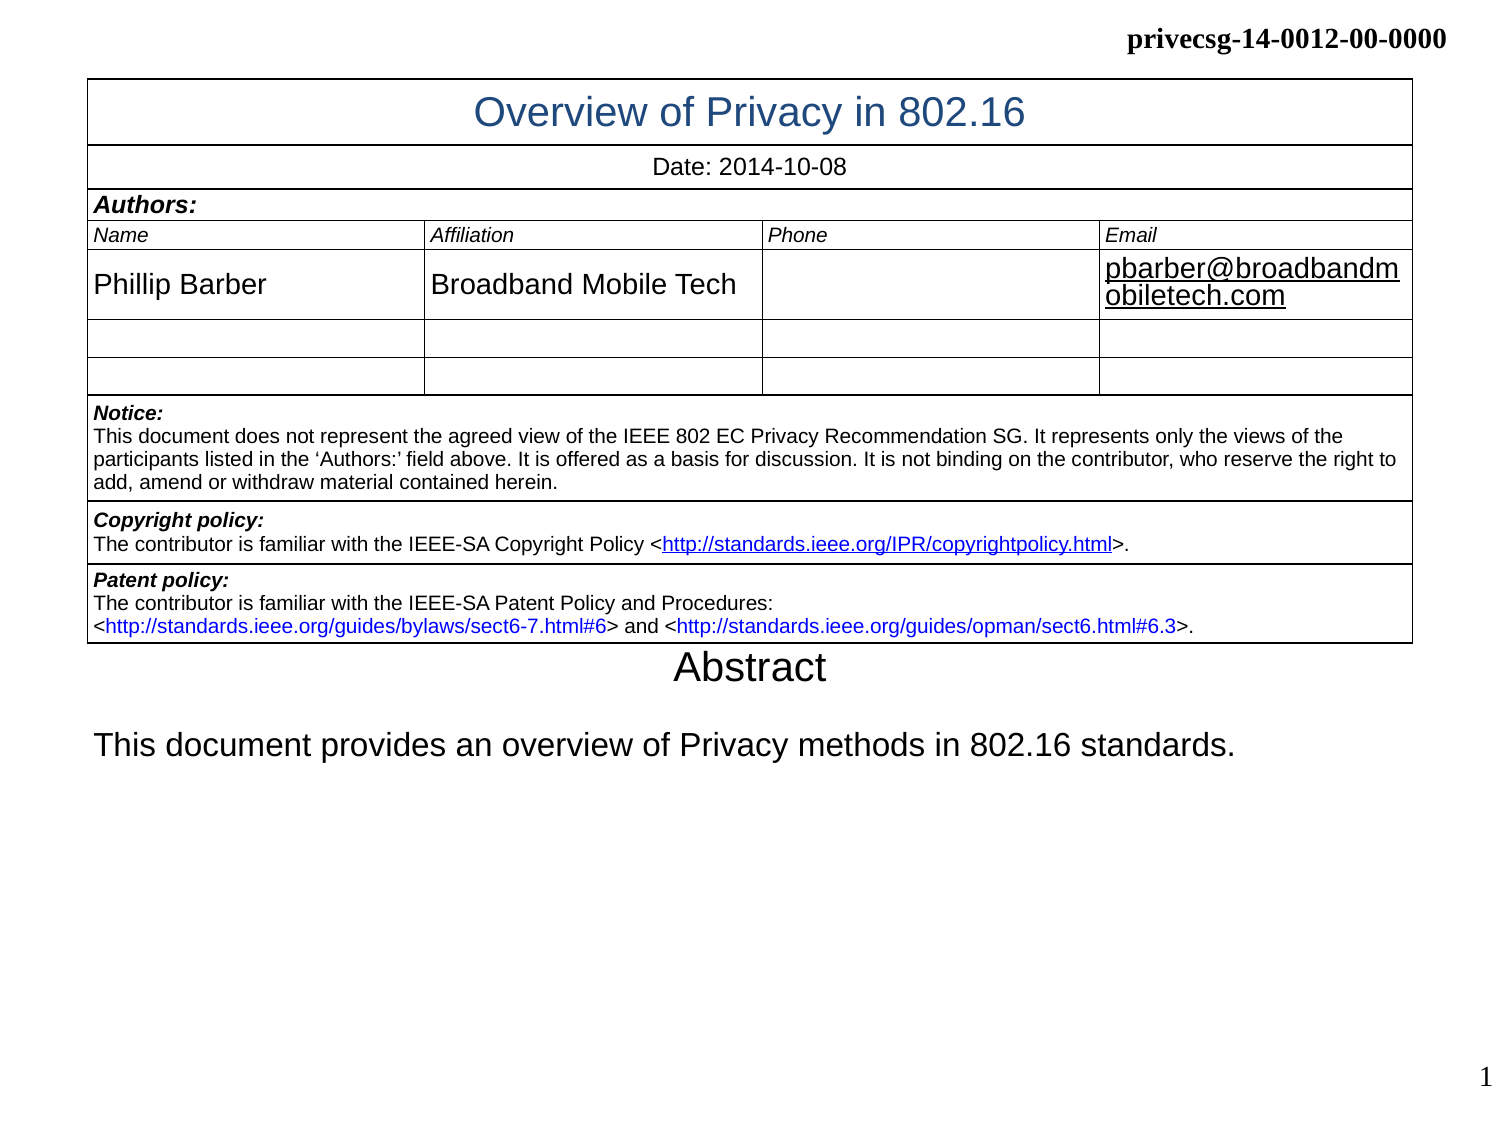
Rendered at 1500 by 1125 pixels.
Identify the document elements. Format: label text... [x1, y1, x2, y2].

table_cell [1100, 320, 1412, 357]
table_cell [763, 358, 1099, 394]
table_cell Email [1100, 221, 1412, 249]
table_cell [763, 320, 1099, 357]
table_cell [88, 320, 424, 357]
table_cell Copyright policy: The contributor is familiar with the IEEE-SA Copyright Policy <http://standards.ieee.org/IPR/copyrightpolicy.html>. [88, 502, 1412, 563]
table_header Overview of Privacy in 802.16 [88, 80, 1412, 144]
table_cell Affiliation [425, 221, 762, 249]
table_cell Phone [763, 221, 1099, 249]
table_cell [88, 358, 424, 394]
table_cell pbarber@broadbandmobiletech.com [1100, 250, 1412, 319]
table_cell [763, 250, 1099, 319]
table_cell Patent policy: The contributor is familiar with the IEEE-SA Patent Policy and Procedures: <http://standards.ieee.org/guides/bylaws/sect6-7.html#6> and <http://standards.ieee.org/guides/opman/sect6.html#6.3>. [88, 565, 1412, 637]
text_box Abstract This document provides an overview of Privacy methods in 802.16 standards. [87, 637, 1413, 1025]
table_cell Authors: [88, 190, 1412, 220]
table_cell [1100, 358, 1412, 394]
table_cell Notice: This document does not represent the agreed view of the IEEE 802 EC Privacy Recommendation SG. It represents only the views of the participants listed in the ‘Authors:’ field above. It is offered as a basis for discussion. It is not binding on the contributor, who reserve the right to add, amend or withdraw material contained herein. [88, 396, 1412, 500]
table_cell Name [88, 221, 424, 249]
table_cell Date: 2014-10-08 [88, 146, 1412, 188]
table_cell [425, 320, 762, 357]
table_cell Broadband Mobile Tech [425, 250, 762, 319]
table_cell Phillip Barber [88, 250, 424, 319]
table_cell [425, 358, 762, 394]
